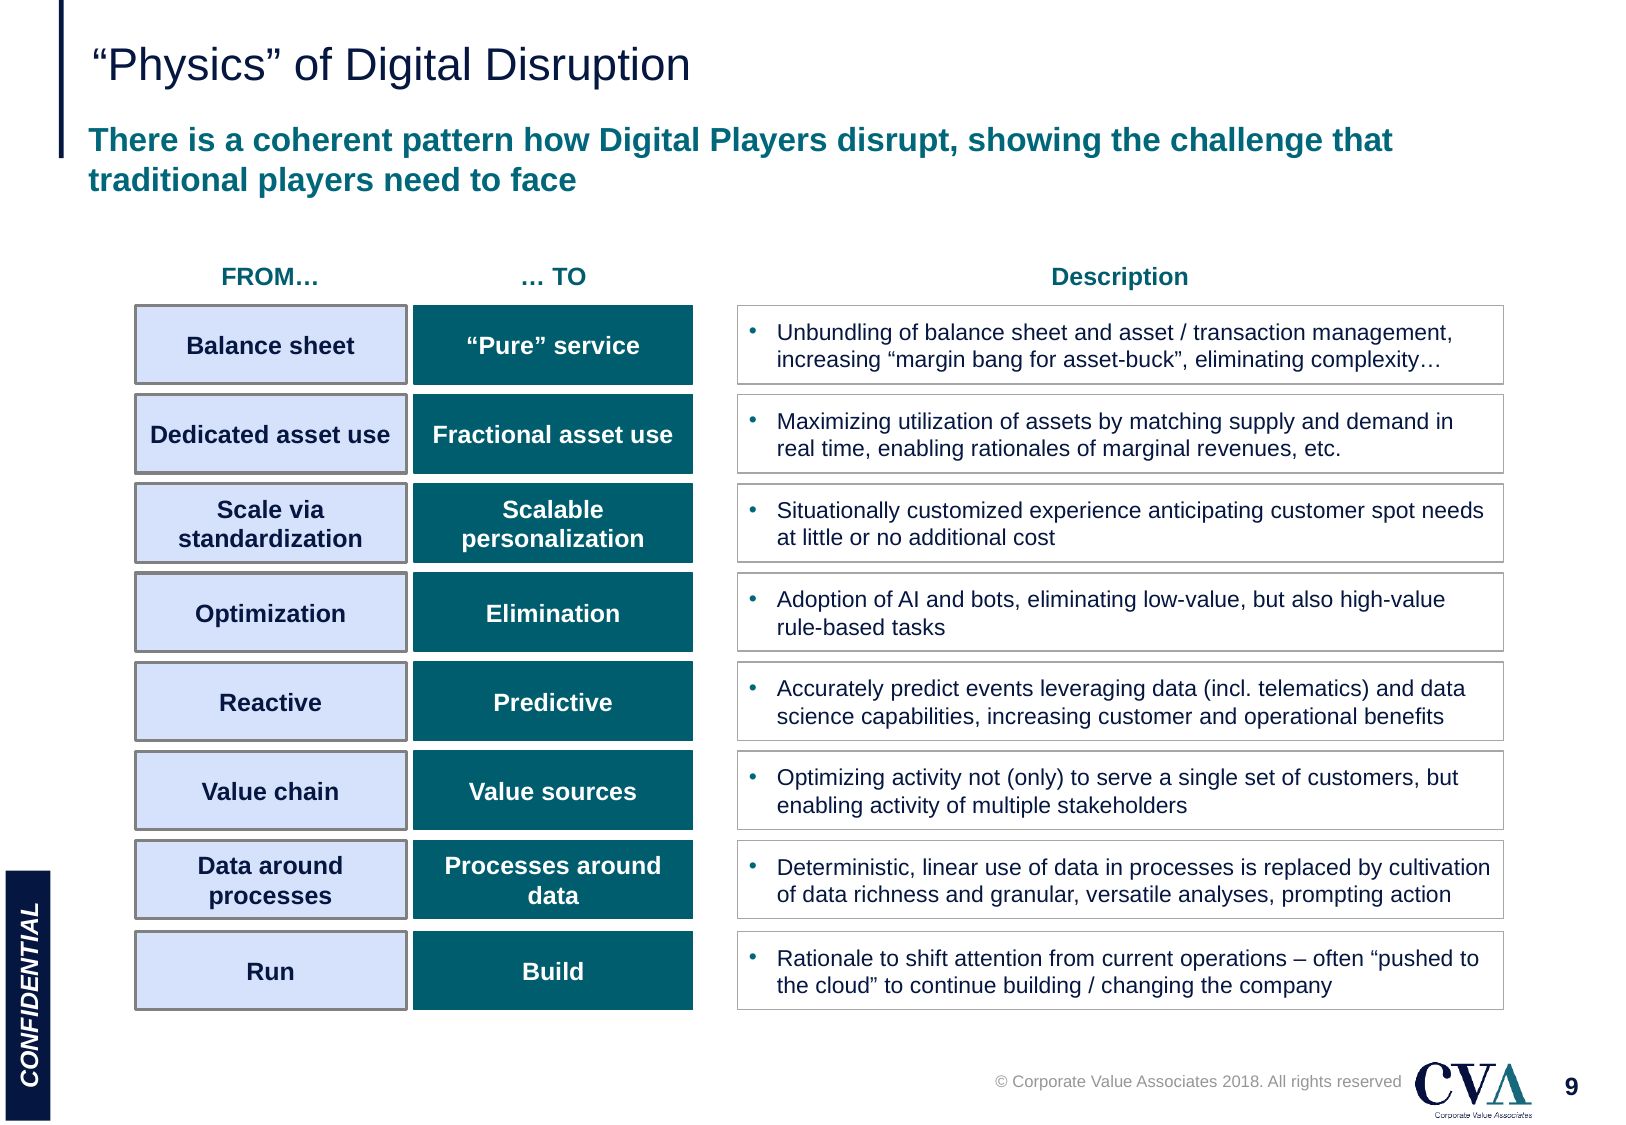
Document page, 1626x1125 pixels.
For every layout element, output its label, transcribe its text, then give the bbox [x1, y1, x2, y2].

text_box Processes around data [414, 840, 693, 919]
text_box Situationally customized experience anticipating customer spot needs at little or no additional cost [737, 483, 1504, 563]
text_box Run [135, 931, 407, 1010]
text_box Build [414, 931, 693, 1010]
text_box Unbundling of balance sheet and asset / transaction management, increasing “margin bang for asset-buck”, eliminating complexity… [737, 305, 1504, 384]
text_box Predictive [414, 662, 693, 741]
text_box Optimization [135, 572, 407, 652]
picture [1415, 1062, 1532, 1119]
text_box Accurately predict events leveraging data (incl. telematics) and data science capabilities, increasing customer and operational benefits [737, 662, 1504, 741]
text_box Value sources [414, 751, 693, 830]
text_box Data around processes [135, 840, 407, 919]
text_box Rationale to shift attention from current operations – often “pushed to the cloud” to continue building / changing the company [737, 931, 1504, 1010]
text_box Elimination [414, 572, 693, 652]
text_box “Pure” service [414, 305, 693, 384]
text_box “Physics” of Digital Disruption [92, 0, 1604, 132]
text_box Scalable personalization [414, 483, 693, 563]
text_box … TO [505, 252, 602, 298]
text_box FROM… [206, 252, 335, 298]
text_box Reactive [135, 662, 407, 741]
text_box Value chain [135, 751, 407, 830]
text_box There is a coherent pattern how Digital Players disrupt, showing the challenge that traditional players need to face [73, 110, 1552, 235]
text_box Optimizing activity not (only) to serve a single set of customers, but enabling activity of multiple stakeholders [737, 751, 1504, 830]
text_box Fractional asset use [414, 394, 693, 473]
text_box Deterministic, linear use of data in processes is replaced by cultivation of data richness and granular, versatile analyses, prompting action [737, 840, 1504, 919]
text_box Scale via standardization [135, 483, 407, 563]
text_box Balance sheet [135, 305, 407, 384]
text_box Adoption of AI and bots, eliminating low-value, but also high-value rule-based tasks [737, 572, 1504, 652]
text_box Dedicated asset use [135, 394, 407, 473]
text_box Description [1036, 252, 1205, 298]
text_box Maximizing utilization of assets by matching supply and demand in real time, enabling rationales of marginal revenues, etc. [737, 394, 1504, 473]
